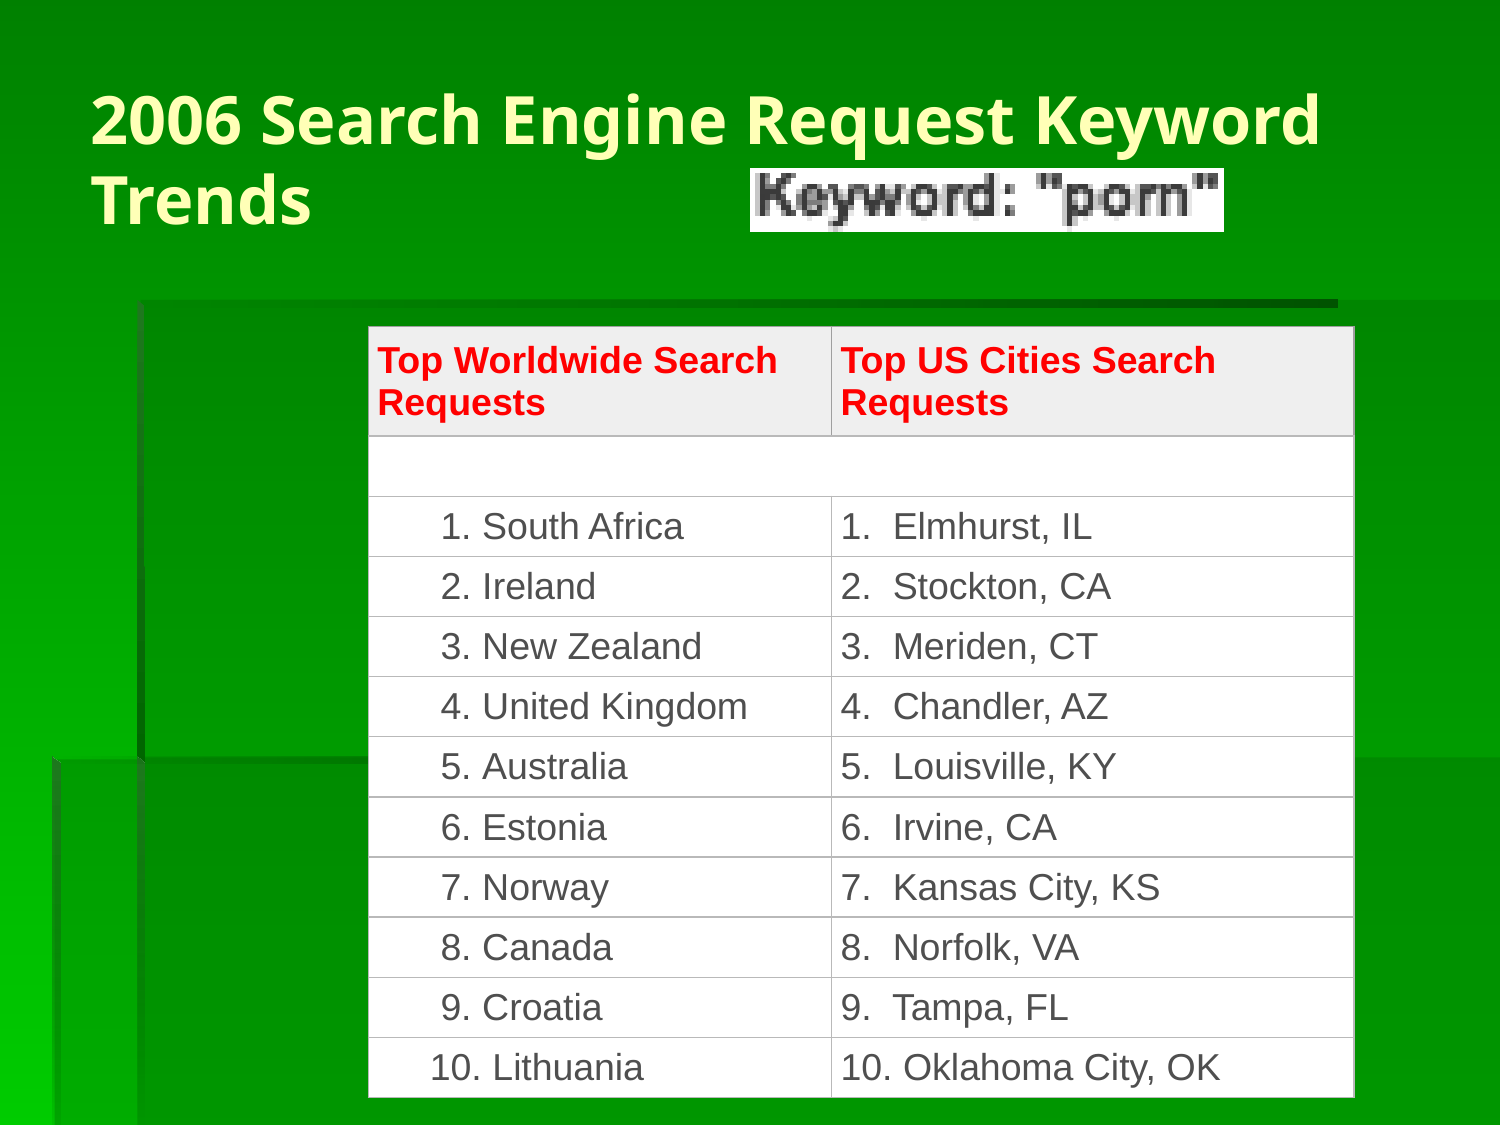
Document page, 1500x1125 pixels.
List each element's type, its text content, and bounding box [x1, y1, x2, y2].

table_header Top Worldwide Search Requests [369, 327, 831, 435]
table_cell 9. Tampa, FL [832, 978, 1353, 1037]
table_cell [369, 437, 1353, 496]
table_cell 1. Elmhurst, IL [832, 497, 1353, 556]
table_cell 2. Stockton, CA [832, 557, 1353, 616]
table_cell 5. Australia [369, 737, 831, 796]
table_cell 6. Irvine, CA [832, 798, 1353, 856]
table_cell 10. Lithuania [369, 1038, 831, 1097]
table_cell 8. Canada [369, 918, 831, 977]
table_cell 7. Norway [369, 858, 831, 916]
table_cell 5. Louisville, KY [832, 737, 1353, 796]
table_cell 1. South Africa [369, 497, 831, 556]
table_cell 7. Kansas City, KS [832, 858, 1353, 916]
picture [749, 168, 1225, 232]
table_cell 6. Estonia [369, 798, 831, 856]
table_cell 4. United Kingdom [369, 677, 831, 736]
table_cell 4. Chandler, AZ [832, 677, 1353, 736]
table_cell 3. New Zealand [369, 617, 831, 676]
table_cell 3. Meriden, CT [832, 617, 1353, 676]
table_cell 2. Ireland [369, 557, 831, 616]
table_cell 10. Oklahoma City, OK [832, 1038, 1353, 1097]
table_cell 8. Norfolk, VA [832, 918, 1353, 977]
table_header Top US Cities Search Requests [832, 327, 1353, 435]
table_cell 9. Croatia [369, 978, 831, 1037]
title 2006 Search Engine Request Keyword Trends [74, 39, 1451, 276]
